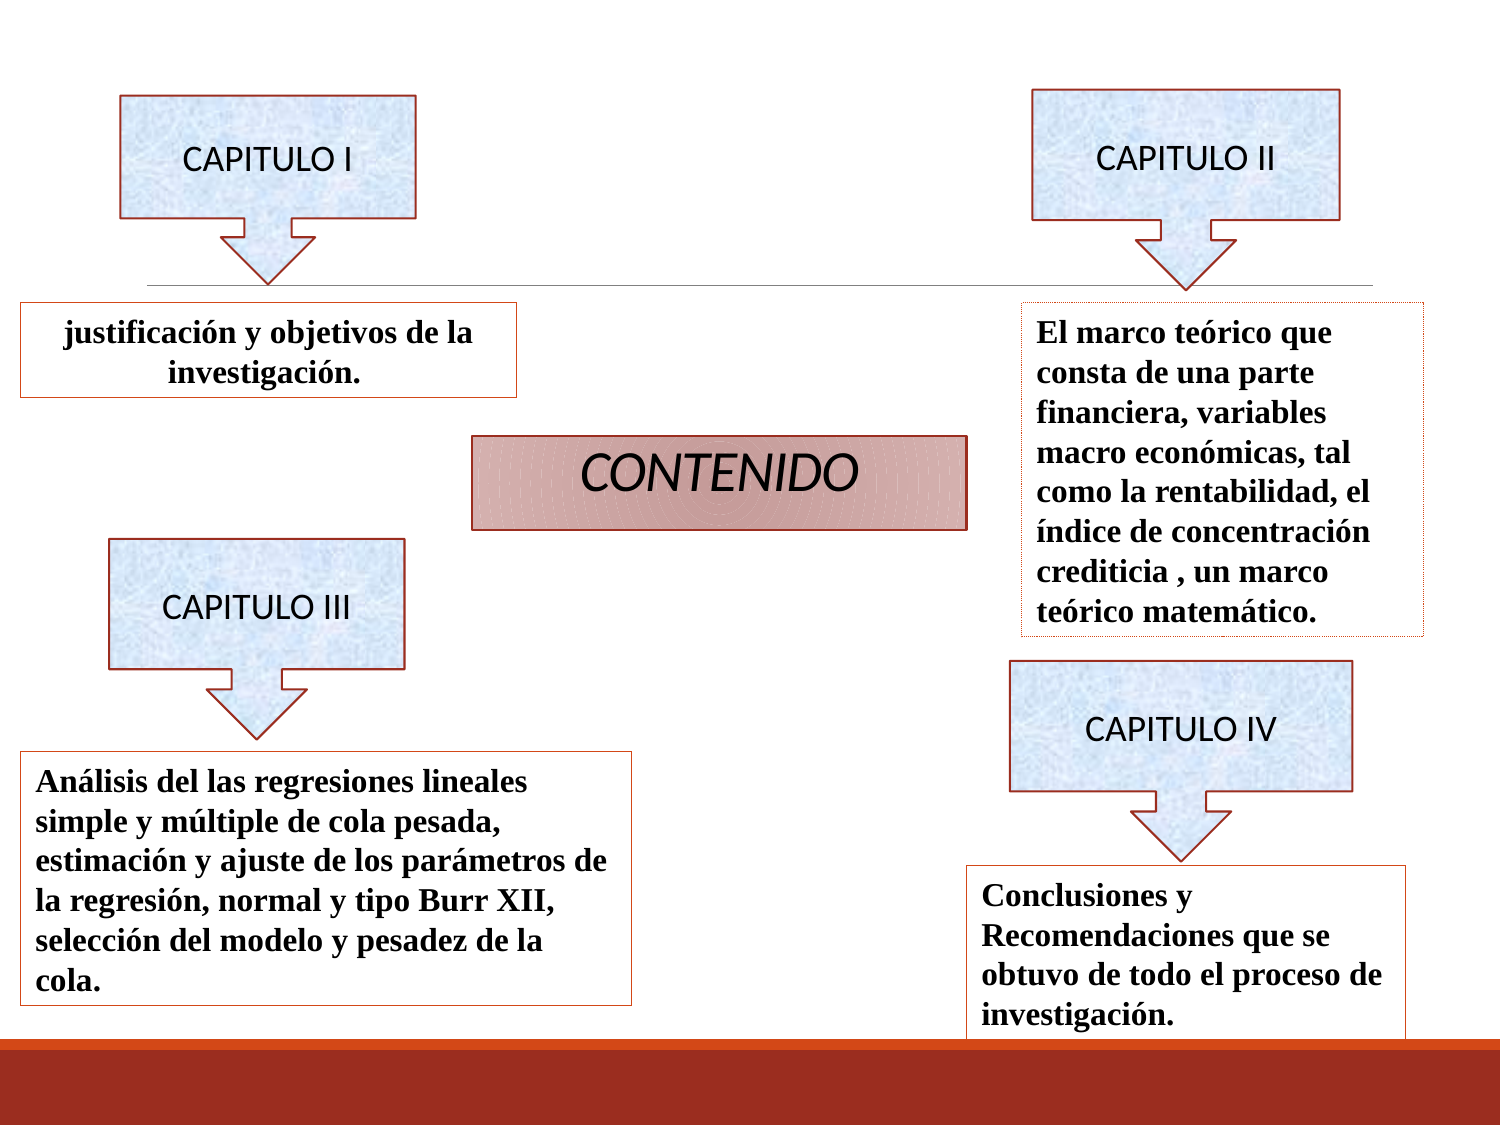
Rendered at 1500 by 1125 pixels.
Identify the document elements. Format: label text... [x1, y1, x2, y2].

text_box El marco teórico que consta de una parte financiera, variables macro económicas, tal como la rentabilidad, el índice de concentración crediticia , un marco teórico matemático. [1021, 302, 1424, 637]
text_box CAPITULO I [119, 94, 417, 286]
text_box CAPITULO III [108, 537, 406, 741]
title CONTENIDO [471, 435, 968, 531]
text_box CAPITULO II [1031, 88, 1341, 292]
text_box Conclusiones y Recomendaciones que se obtuvo de todo el proceso de investigación. [966, 865, 1406, 1040]
text_box CAPITULO IV [1008, 659, 1354, 863]
text_box justificación y objetivos de la investigación. [20, 302, 517, 398]
text_box Análisis del las regresiones lineales simple y múltiple de cola pesada, estimación y ajuste de los parámetros de la regresión, normal y tipo Burr XII, selección del modelo y pesadez de la cola. [20, 751, 632, 1006]
